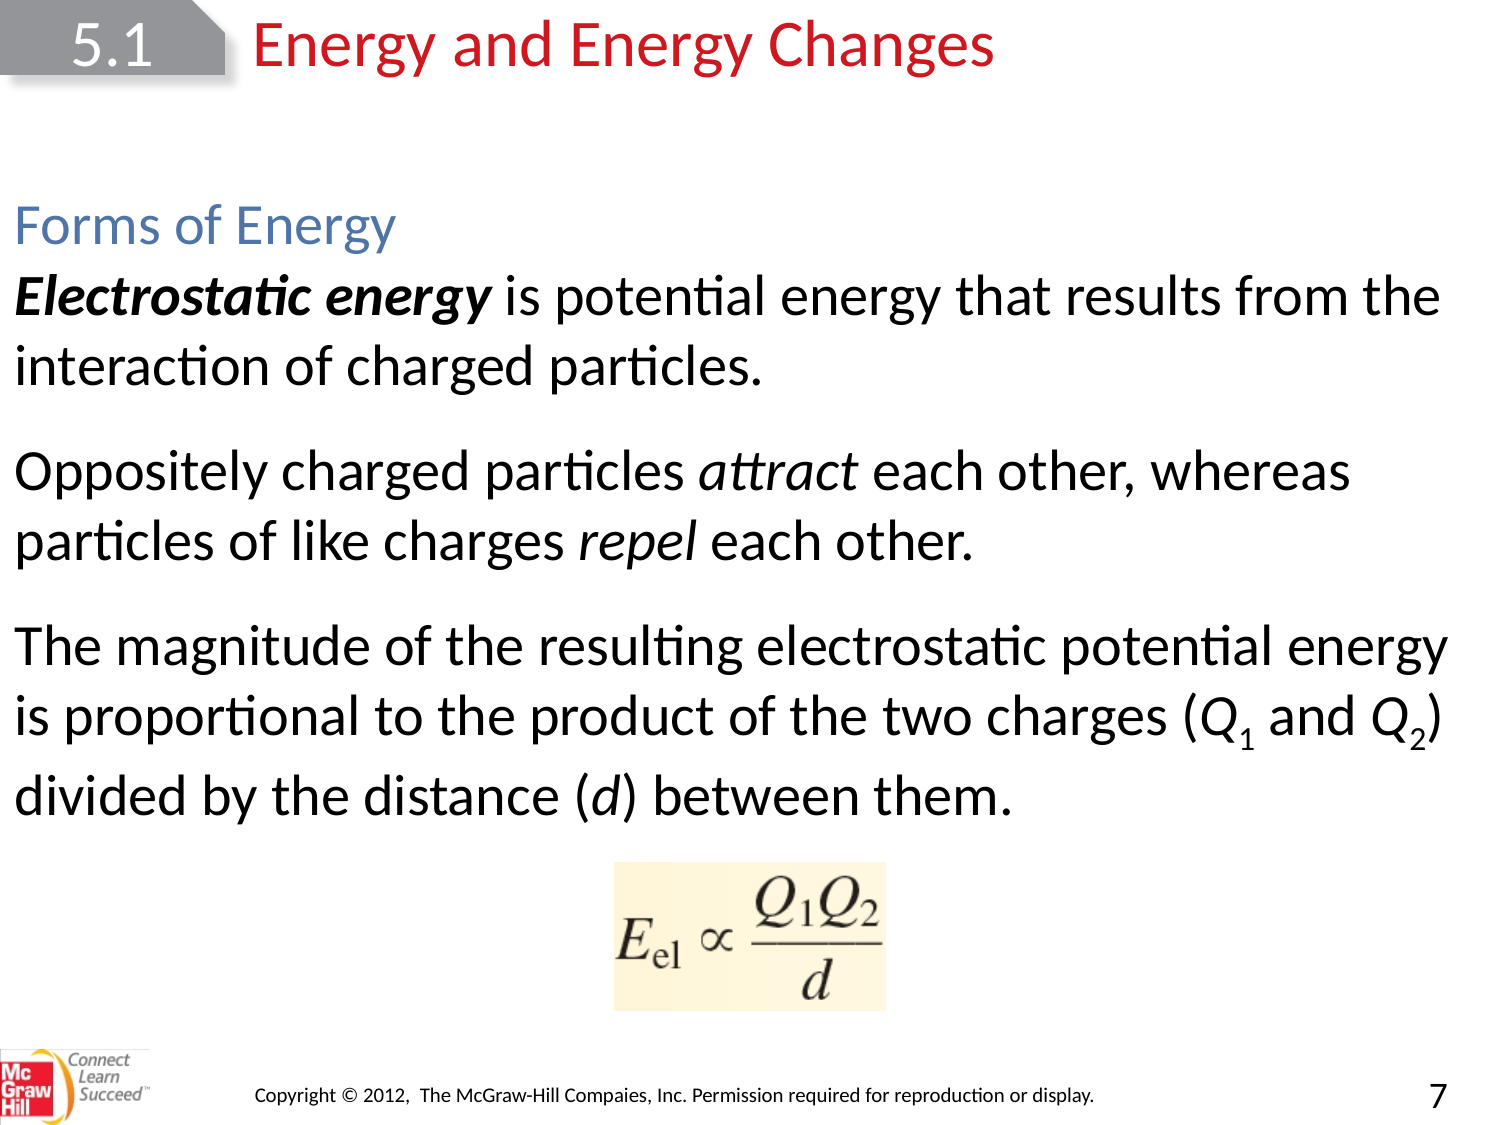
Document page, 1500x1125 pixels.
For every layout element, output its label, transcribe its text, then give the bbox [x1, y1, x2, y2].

list 5.1 [0, 0, 225, 73]
list Copyright © 2012, The McGraw-Hill Compaies, Inc. Permission required for reproduction or display. [187, 1074, 1163, 1113]
list Energy and Energy Changes [237, 0, 1500, 178]
text_box Electrostatic energy is potential energy that results from the interaction of charged particles. Oppositely charged particles attract each other, whereas particles of like charges repel each other. The magnitude of the resulting electrostatic potential energy is proportional to the product of the two charges (Q1 and Q2) divided by the distance (d) between them. [0, 249, 1500, 835]
list Forms of Energy [0, 178, 1500, 249]
list 7 [1212, 1074, 1463, 1113]
picture [613, 862, 887, 1012]
picture [0, 1049, 150, 1125]
